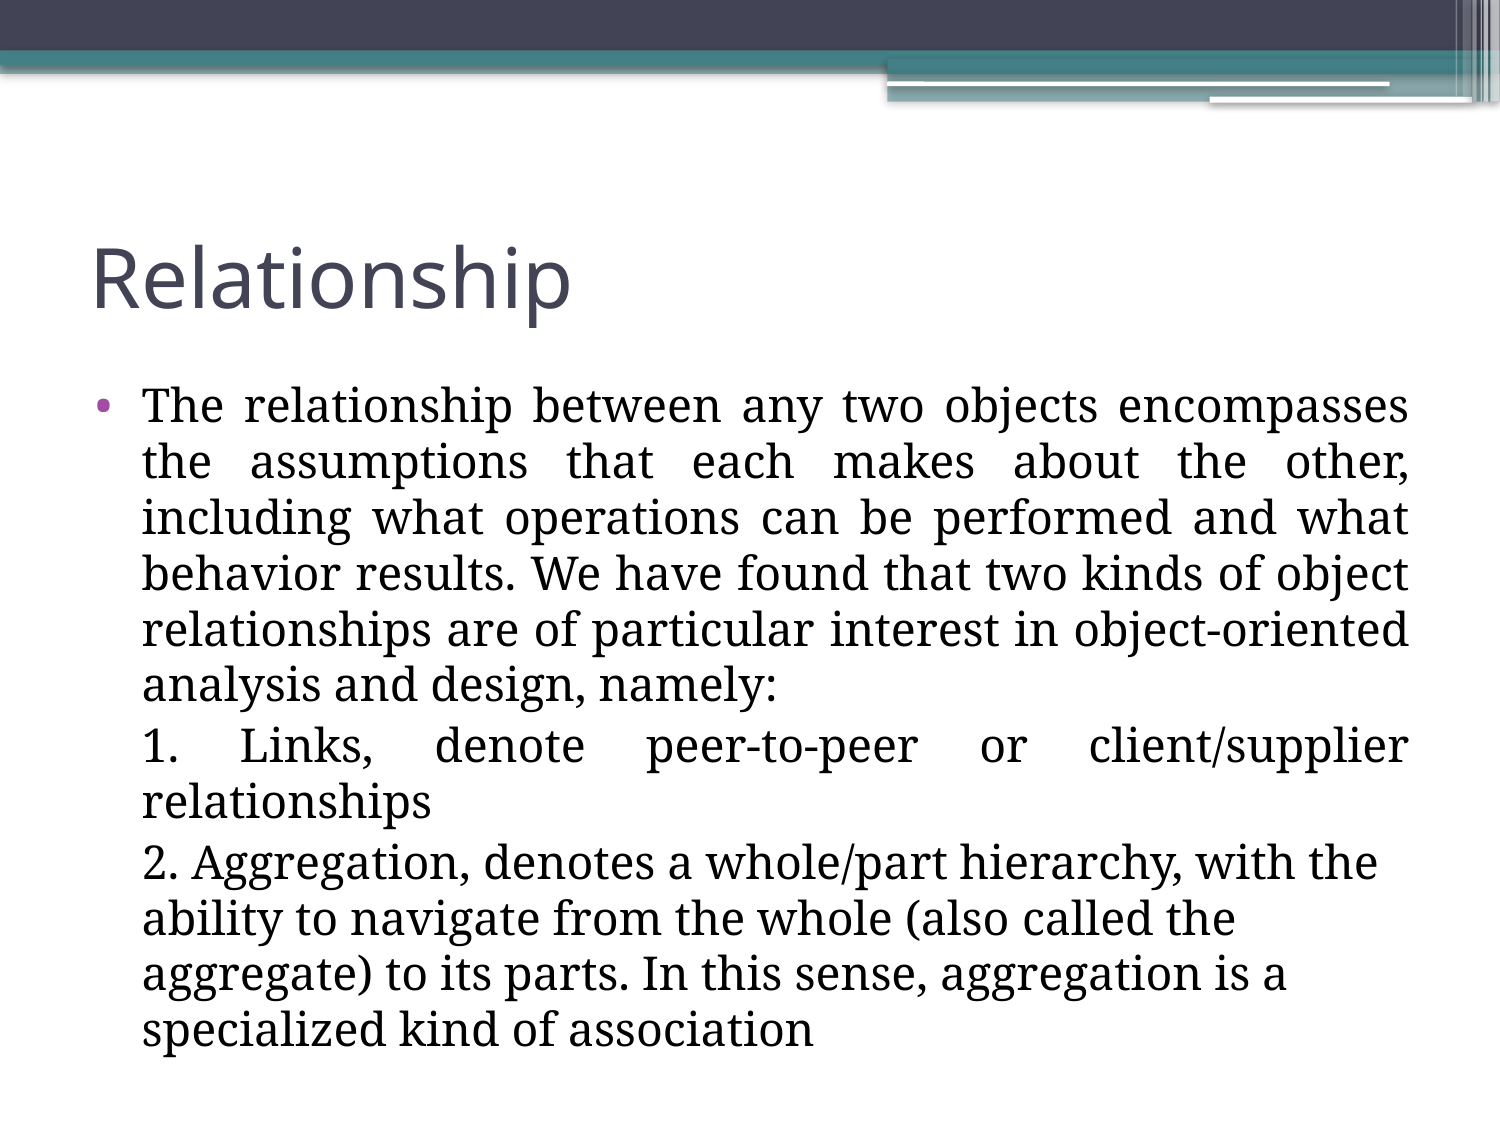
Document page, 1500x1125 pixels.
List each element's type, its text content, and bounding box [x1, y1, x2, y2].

title Relationship [75, 187, 1425, 363]
list The relationship between any two objects encompasses the assumptions that each makes about the other, including what operations can be performed and what behavior results. We have found that two kinds of object relationships are of particular interest in object-oriented analysis and design, namely: 1. Links, denote peer-to-peer or client/supplier relationships 2. Aggregation, denotes a whole/part hierarchy, with the ability to navigate from the whole (also called the aggregate) to its parts. In this sense, aggregation is a specialized kind of association [75, 368, 1425, 1079]
